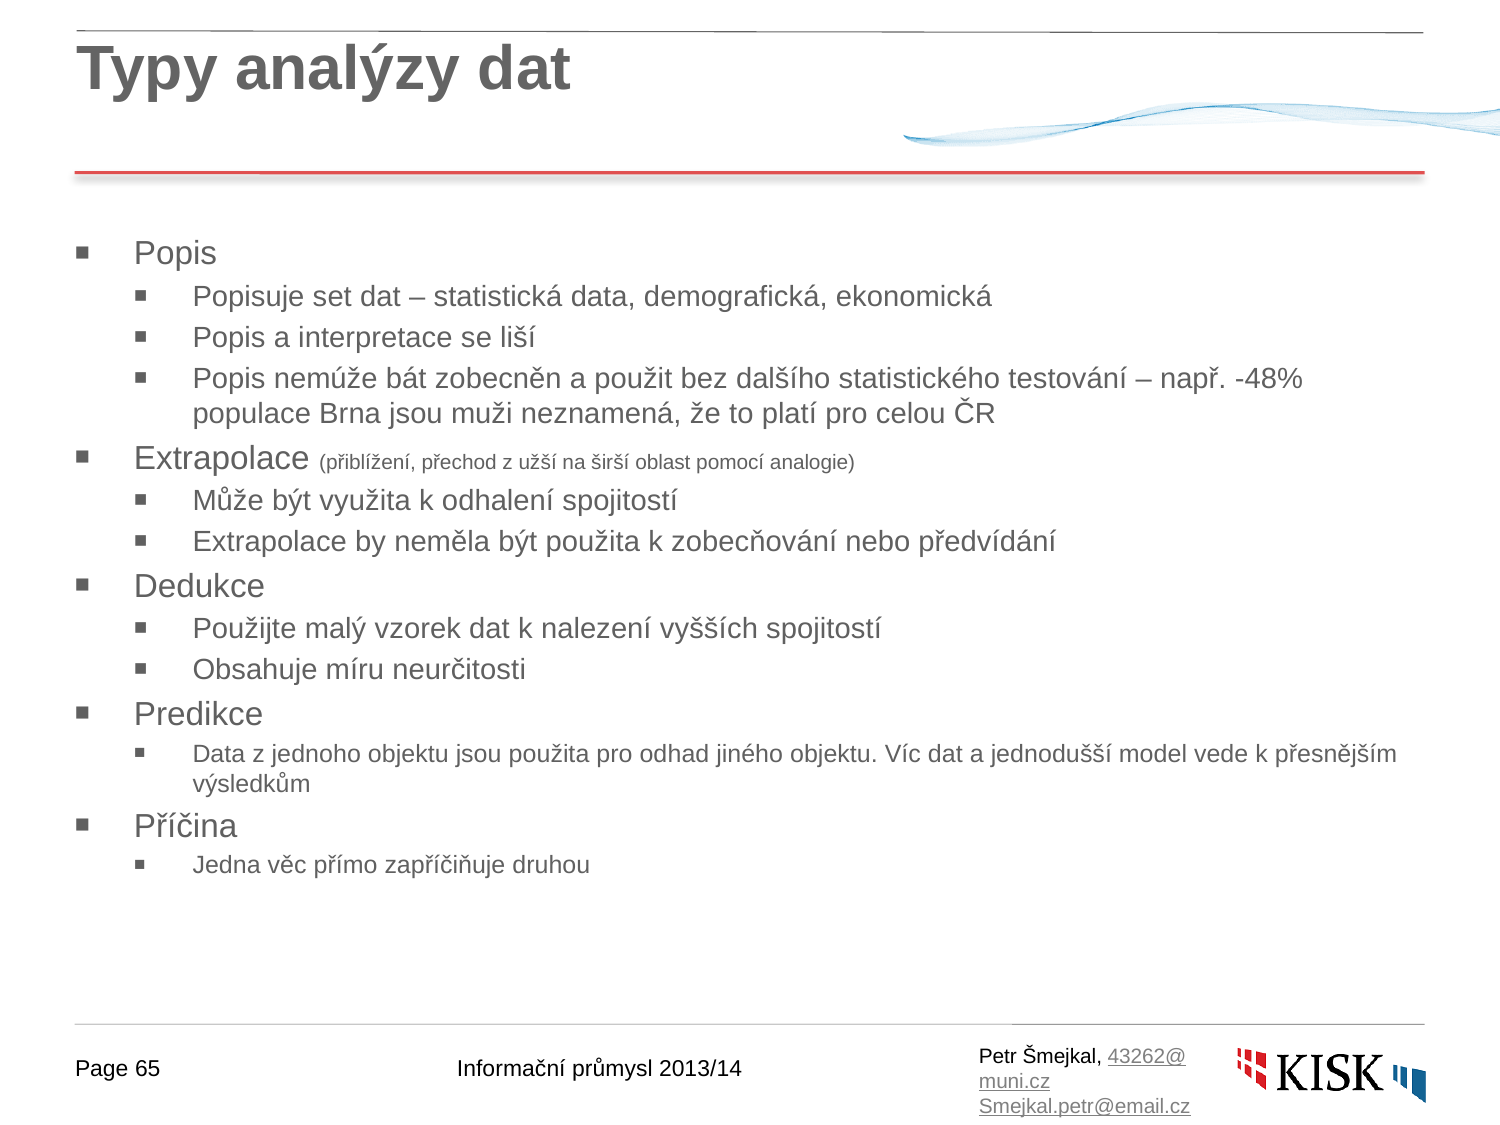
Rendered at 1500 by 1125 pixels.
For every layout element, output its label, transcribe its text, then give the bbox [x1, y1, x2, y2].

list Popis Popisuje set dat – statistická data, demografická, ekonomická Popis a interpretace se liší Popis nemúže bát zobecněn a použit bez dalšího statistického testování – např. -48% populace Brna jsou muži neznamená, že to platí pro celou ČR Extrapolace (přiblížení, přechod z užší na širší oblast pomocí analogie) Může být využita k odhalení spojitostí Extrapolace by neměla být použita k zobecňování nebo předvídání Dedukce Použijte malý vzorek dat k nalezení vyšších spojitostí Obsahuje míru neurčitosti Predikce Data z jednoho objektu jsou použita pro odhad jiného objektu. Víc dat a jednodušší model vede k přesnějším výsledkům Příčina Jedna věc přímo zapříčiňuje druhou [74, 231, 1426, 974]
picture [1237, 1046, 1426, 1103]
title Typy analýzy dat [76, 32, 1318, 175]
picture [1318, 101, 1500, 149]
